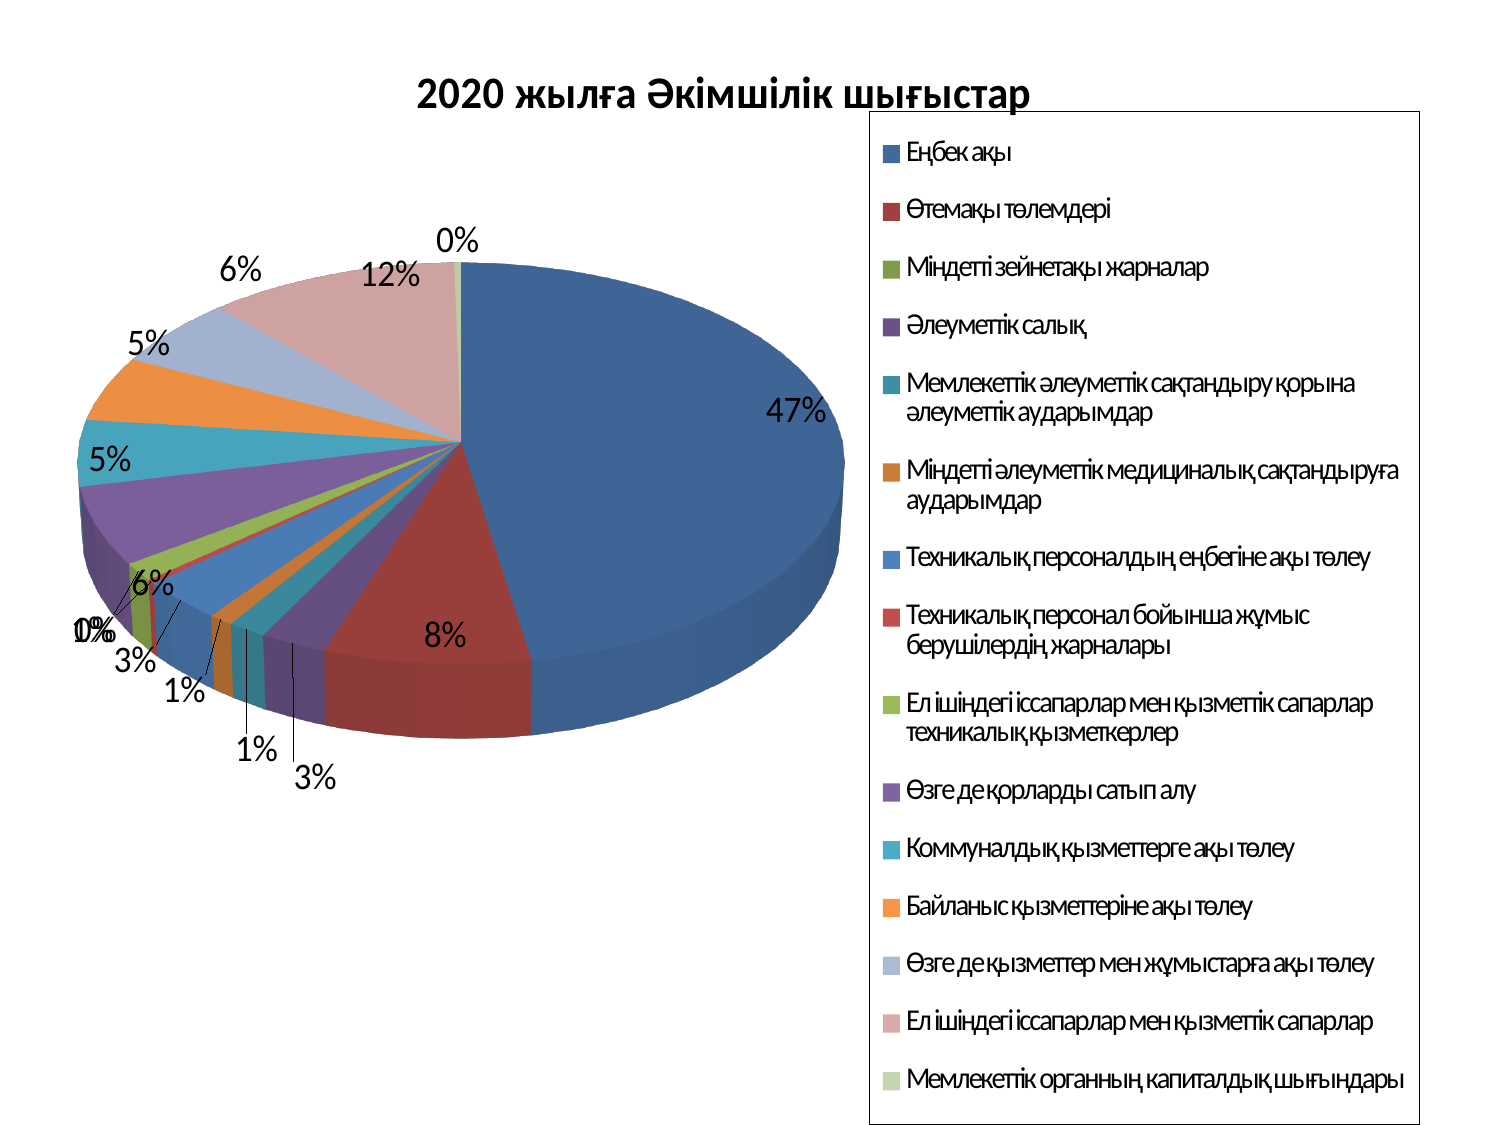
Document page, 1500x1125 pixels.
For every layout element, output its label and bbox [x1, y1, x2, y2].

chart [29, 30, 1500, 1125]
